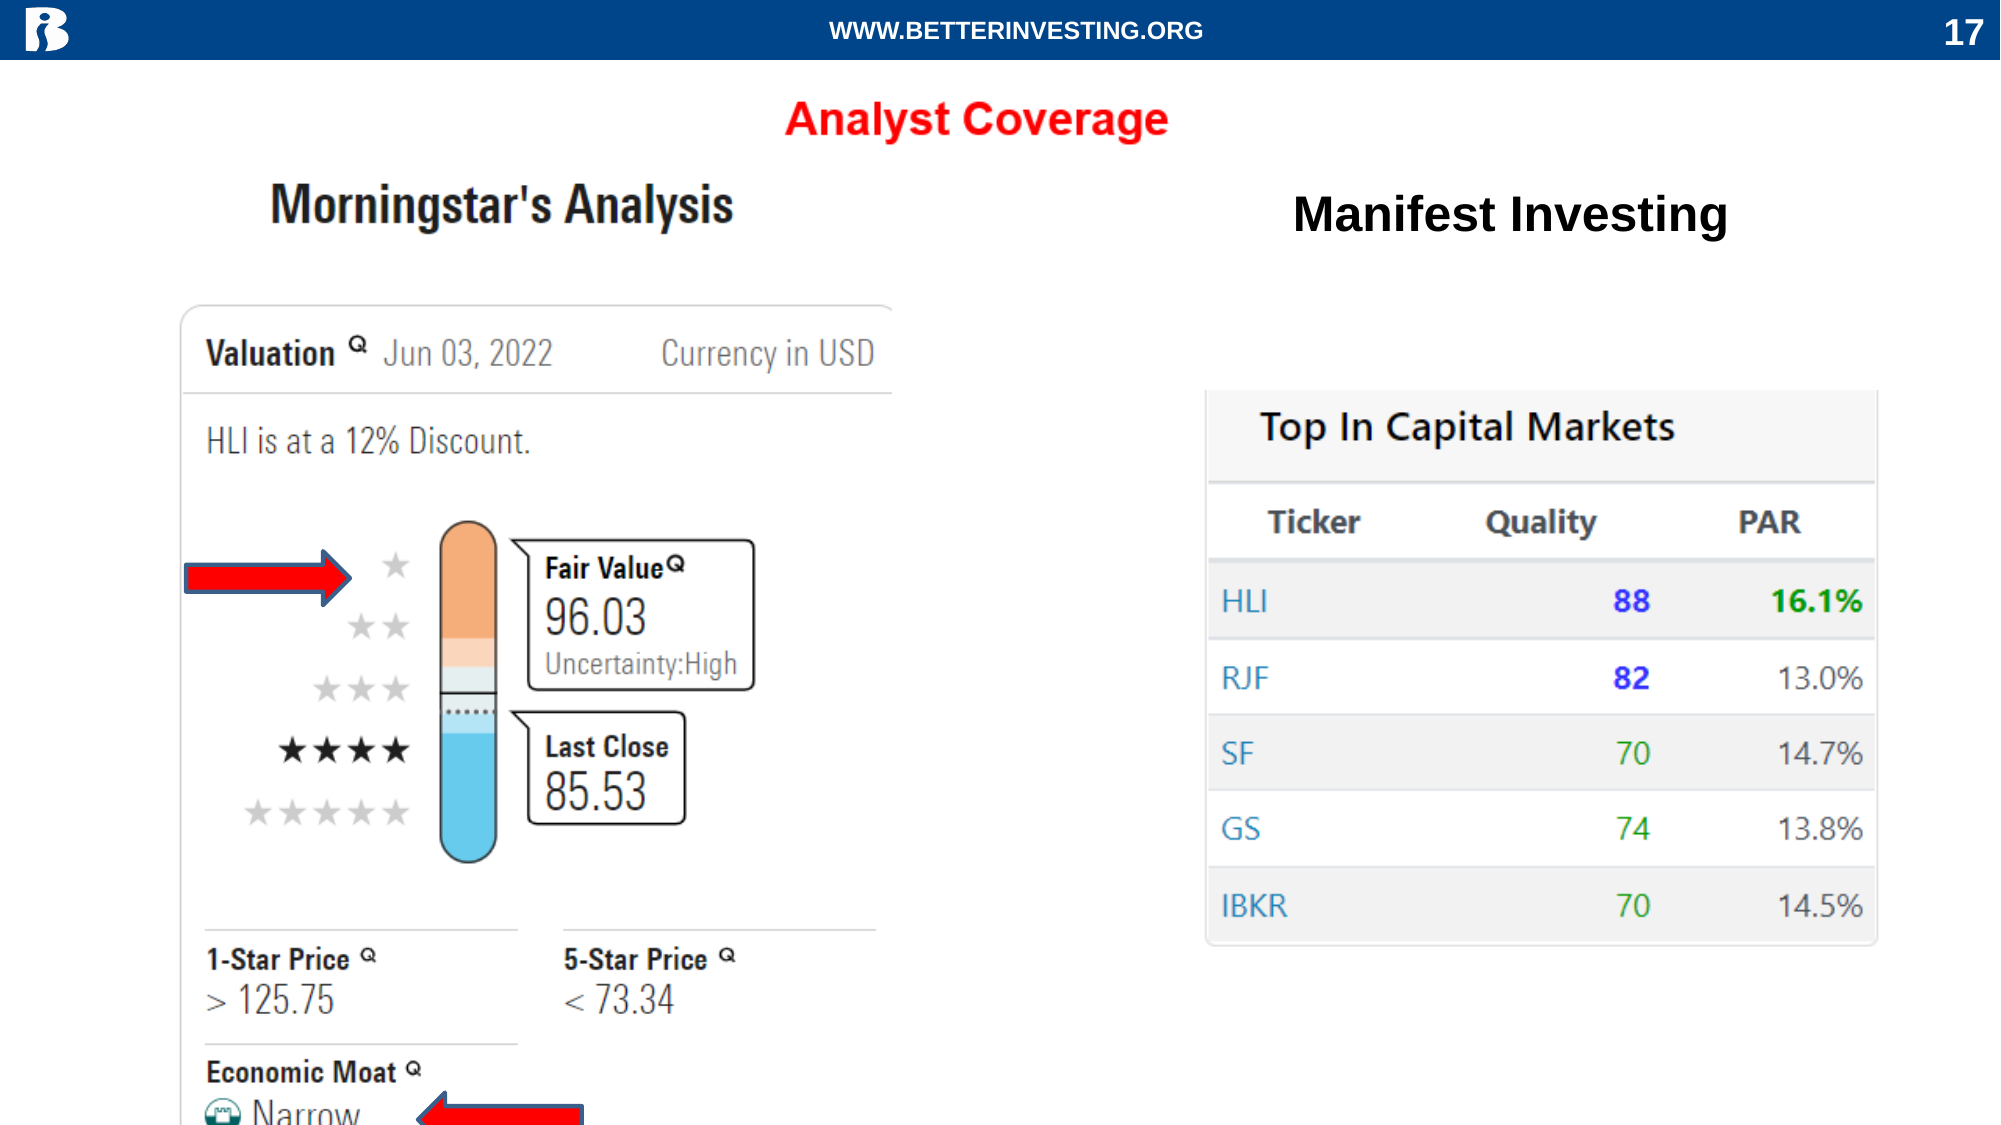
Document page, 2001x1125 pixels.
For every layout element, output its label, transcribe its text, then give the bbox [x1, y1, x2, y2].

picture [177, 294, 892, 1125]
picture [256, 72, 1210, 261]
picture [1151, 389, 1933, 982]
footer WWW.BETTERINVESTING.ORG [350, 3, 1684, 57]
slide_number 17 [1766, 3, 2000, 57]
text_box Manifest Investing [1174, 173, 1849, 249]
picture [23, 6, 71, 53]
